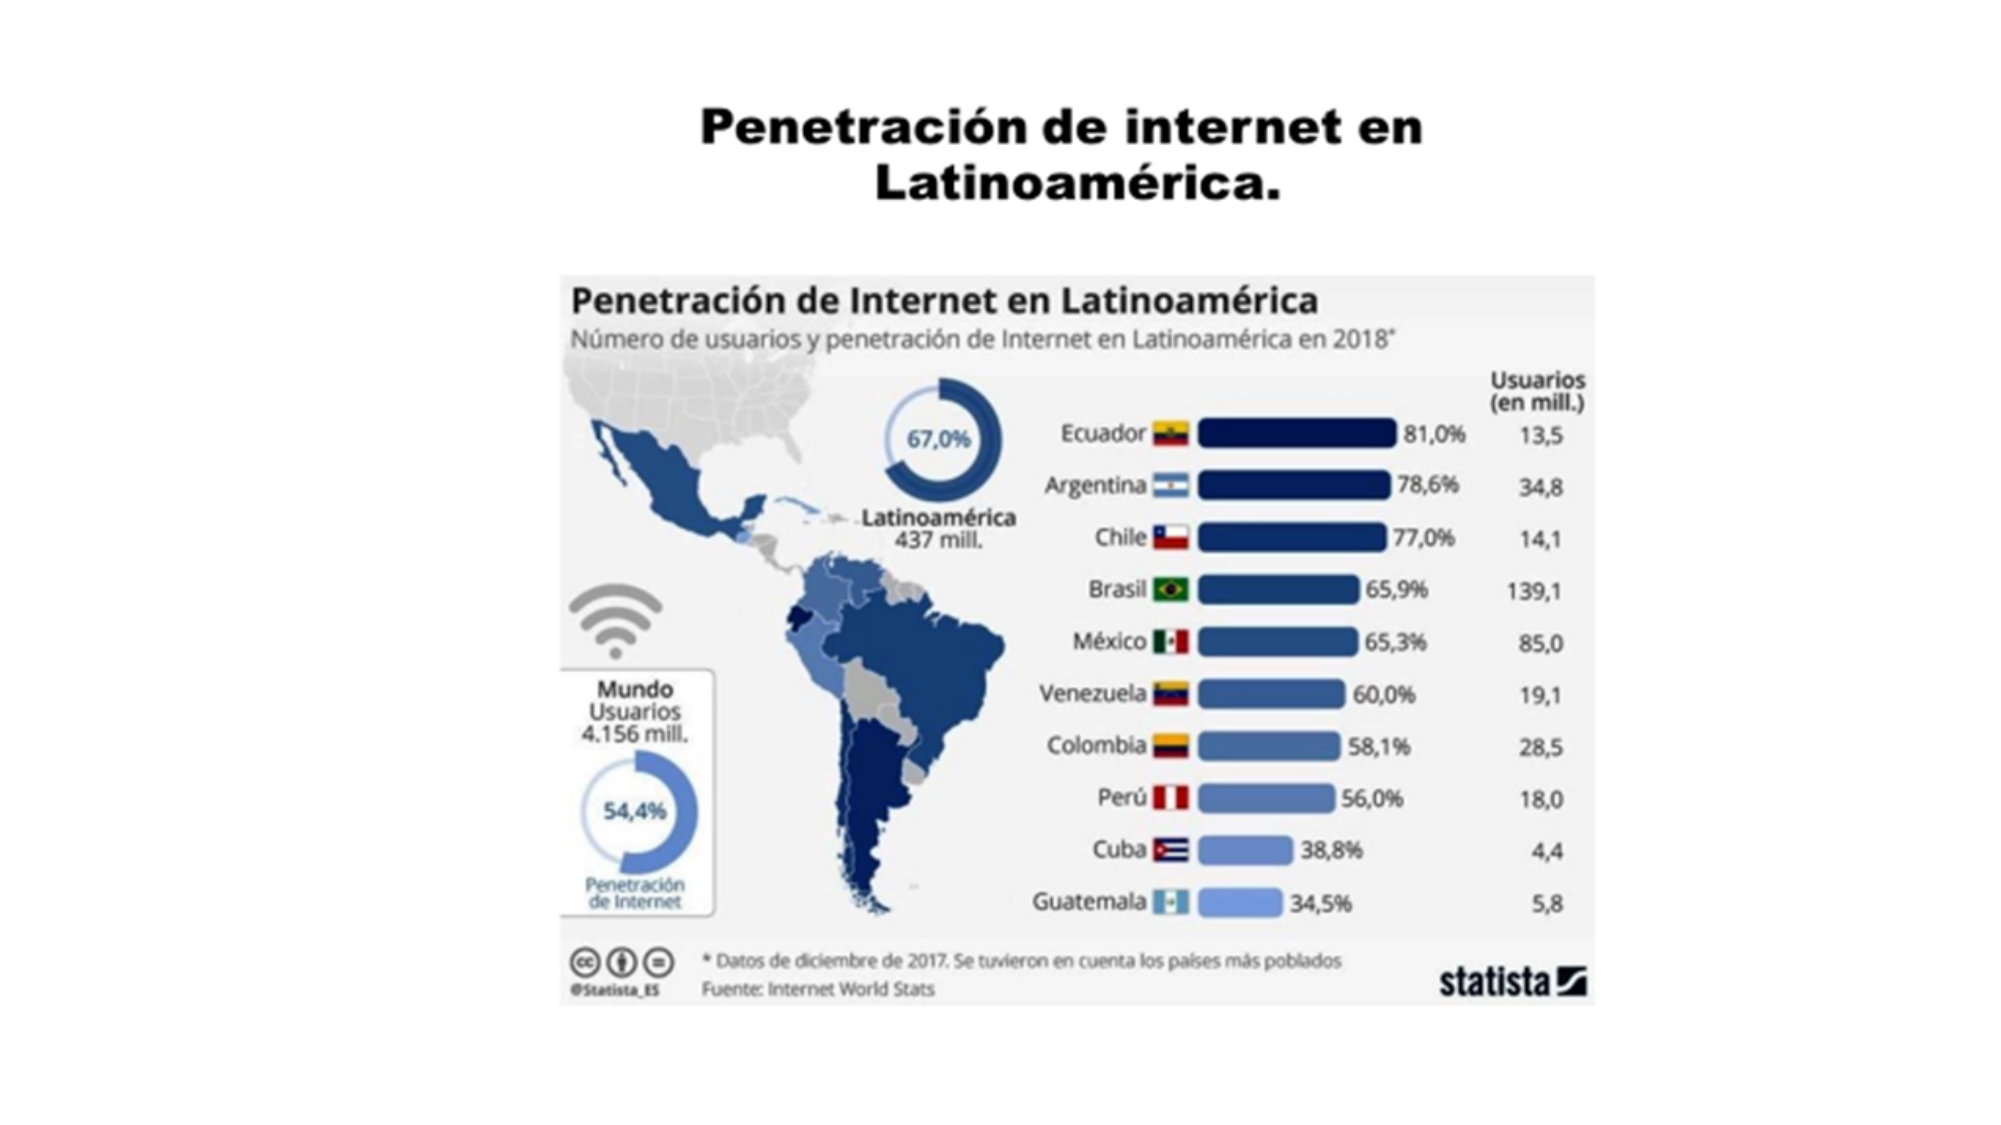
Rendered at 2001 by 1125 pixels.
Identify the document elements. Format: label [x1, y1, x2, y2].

picture [521, 63, 1644, 1020]
